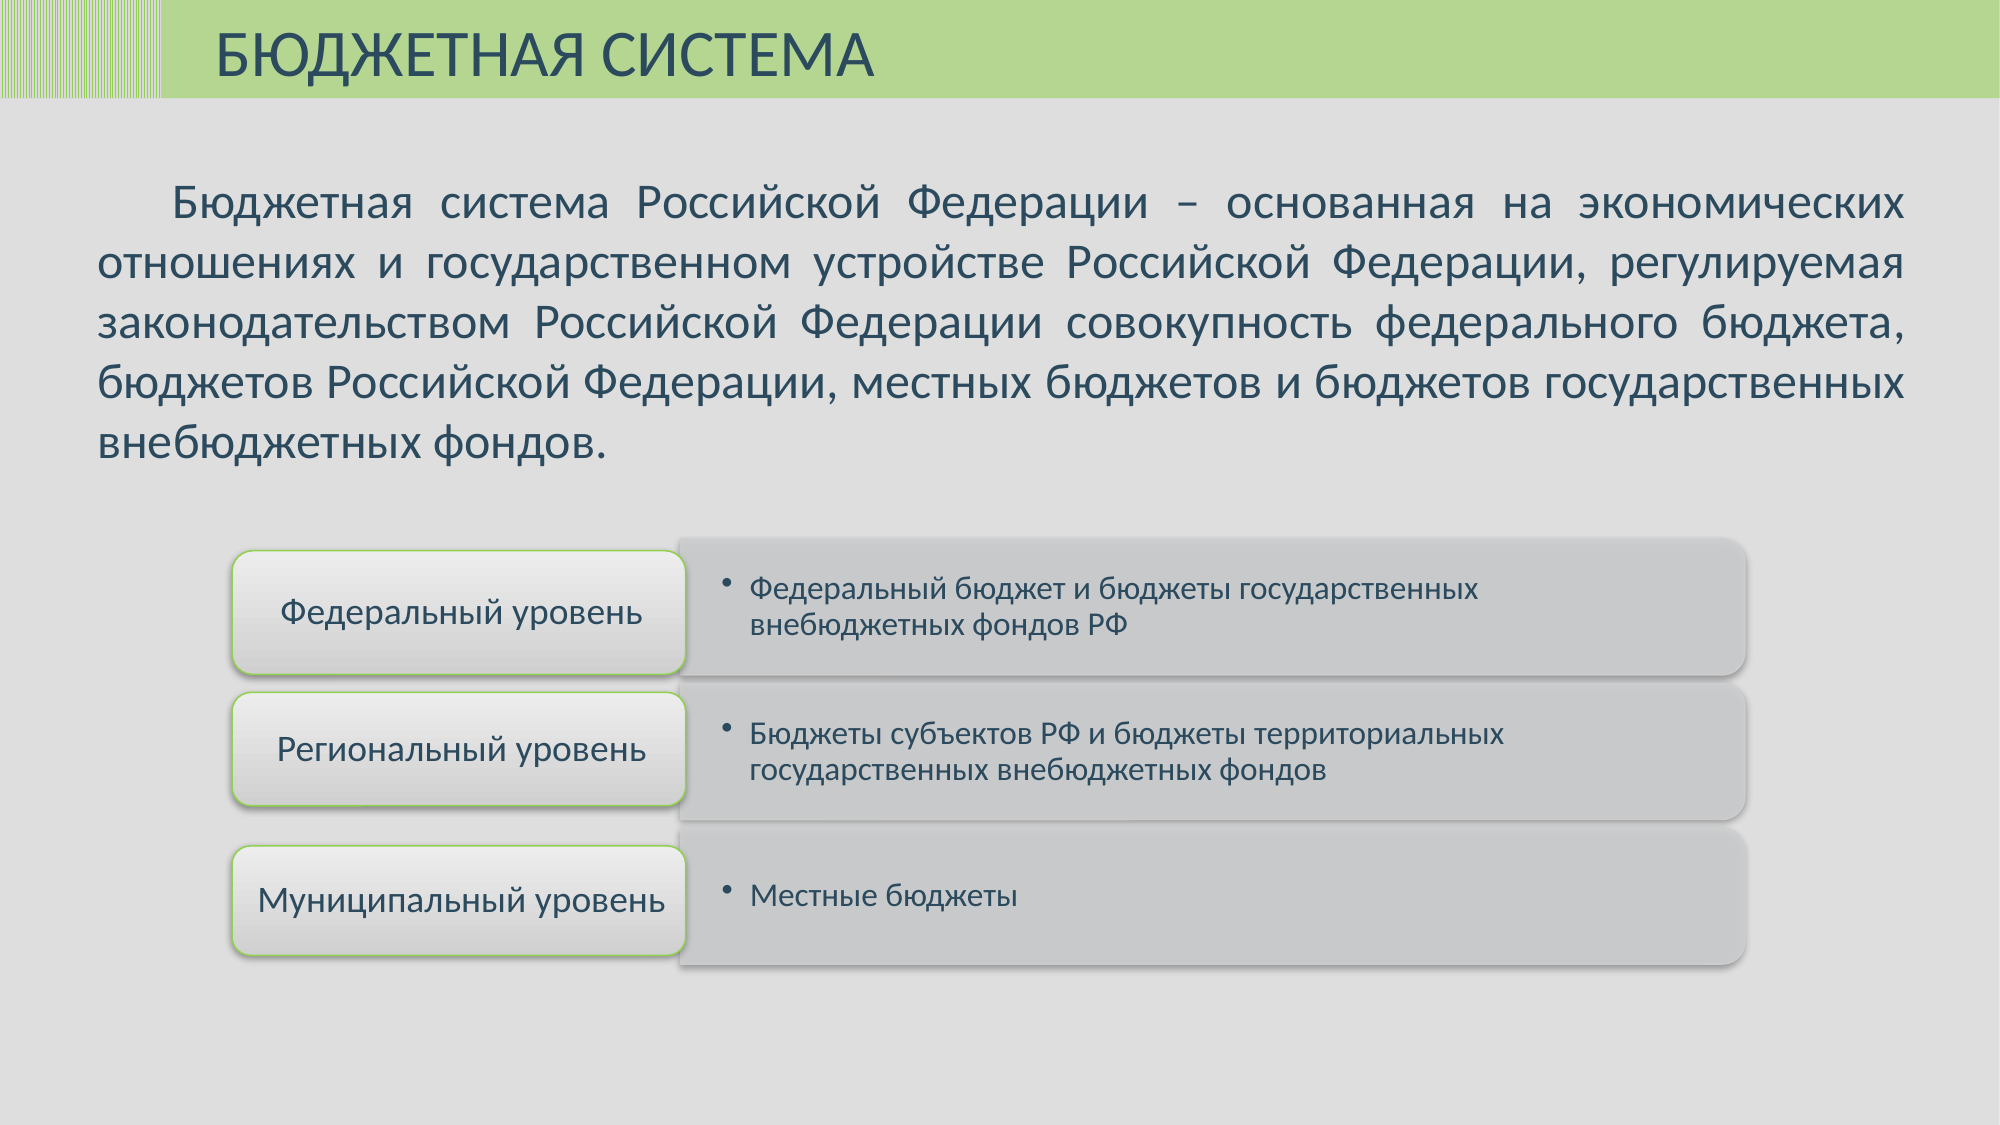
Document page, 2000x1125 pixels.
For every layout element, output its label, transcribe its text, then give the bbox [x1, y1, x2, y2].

text_box [0, 0, 163, 100]
text_box БЮДЖЕТНАЯ СИСТЕМА [200, 2, 891, 97]
text_box [163, 0, 2000, 100]
text_box Бюджетная система Российской Федерации – основанная на экономических отношениях и государственном устройстве Российской Федерации, регулируемая законодательством Российской Федерации совокупность федерального бюджета, бюджетов Российской Федерации, местных бюджетов и бюджетов государственных внебюджетных фондов. [82, 160, 1922, 476]
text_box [154, 538, 1818, 965]
